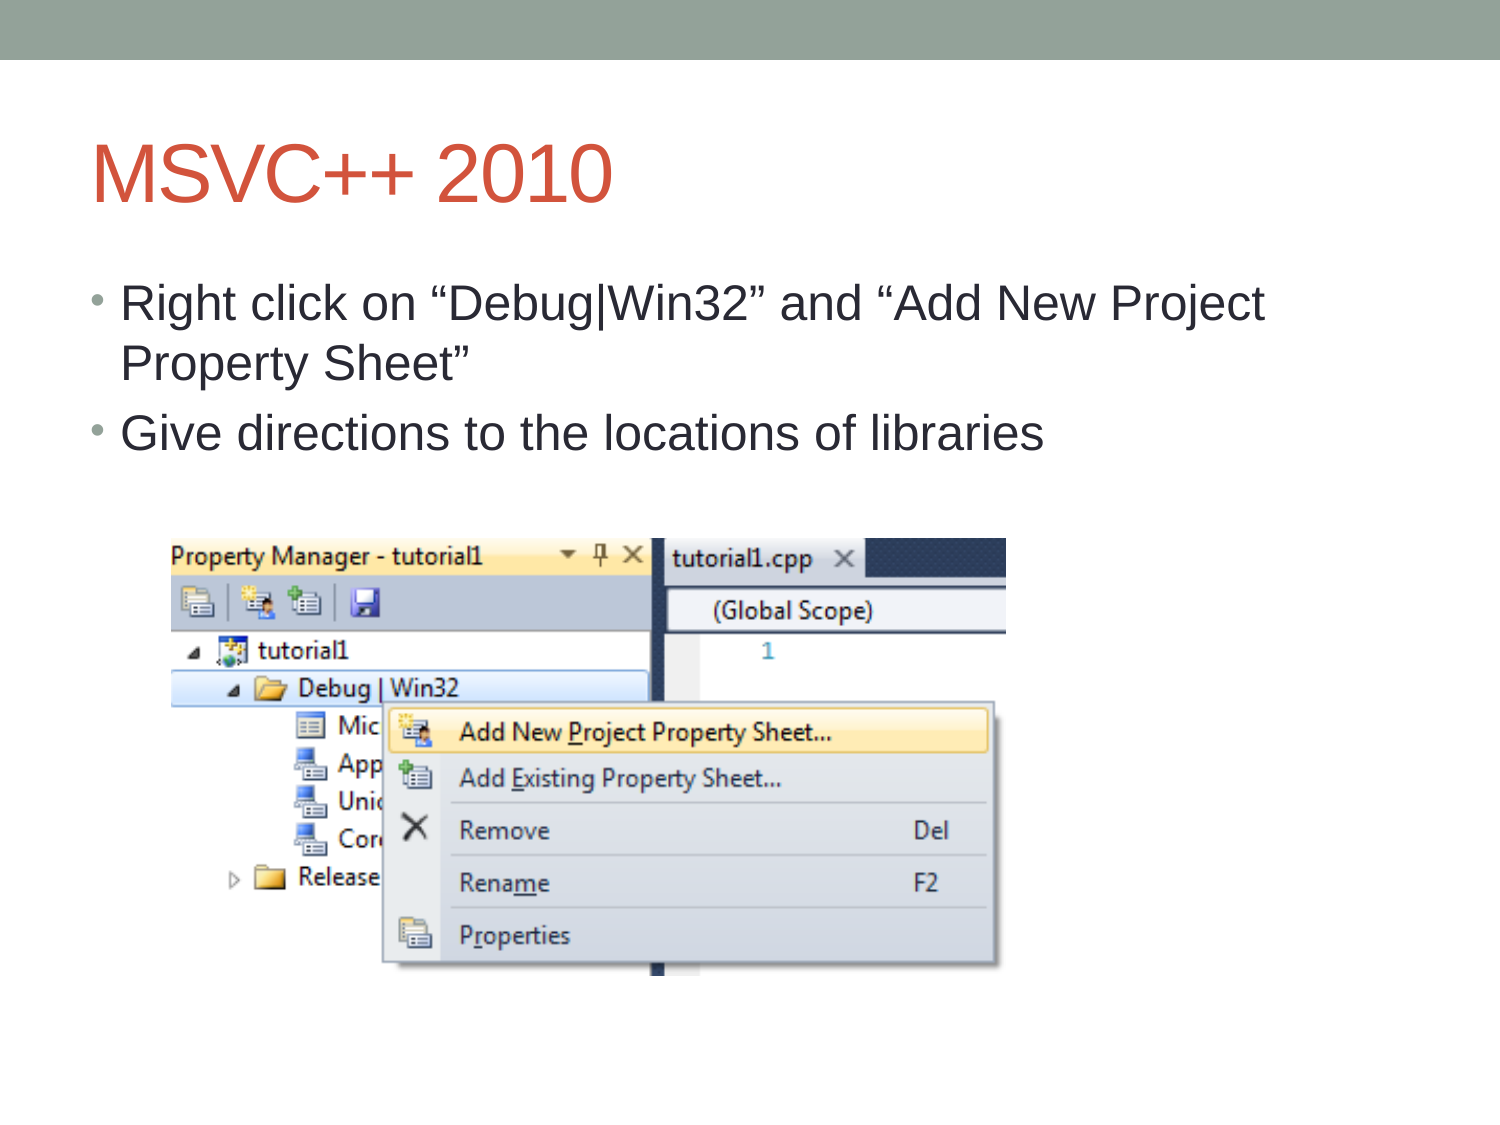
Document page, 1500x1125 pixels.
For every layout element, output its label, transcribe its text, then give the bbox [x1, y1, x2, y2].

picture [170, 538, 1006, 977]
title MSVC++ 2010 [75, 87, 1425, 250]
list Right click on “Debug|Win32” and “Add New Project Property Sheet” Give directions to the locations of libraries [75, 262, 1425, 1063]
